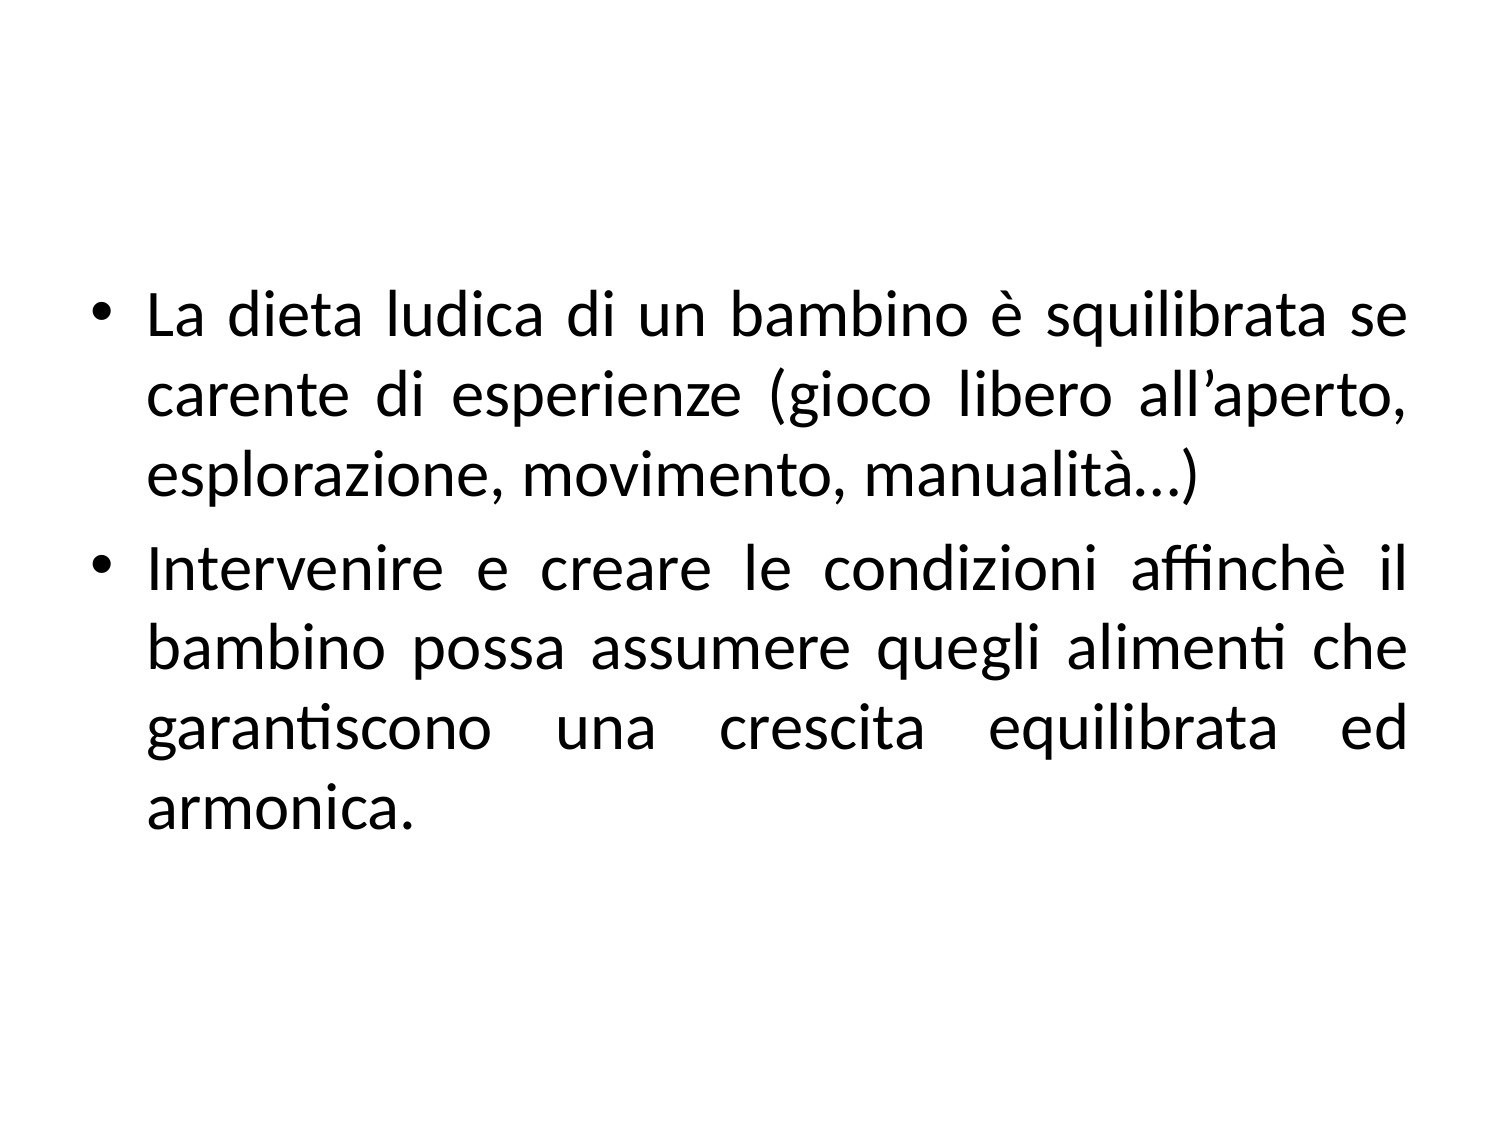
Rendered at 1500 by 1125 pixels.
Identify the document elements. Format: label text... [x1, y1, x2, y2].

list La dieta ludica di un bambino è squilibrata se carente di esperienze (gioco libero all’aperto, esplorazione, movimento, manualità…) Intervenire e creare le condizioni affinchè il bambino possa assumere quegli alimenti che garantiscono una crescita equilibrata ed armonica. [75, 262, 1425, 1005]
